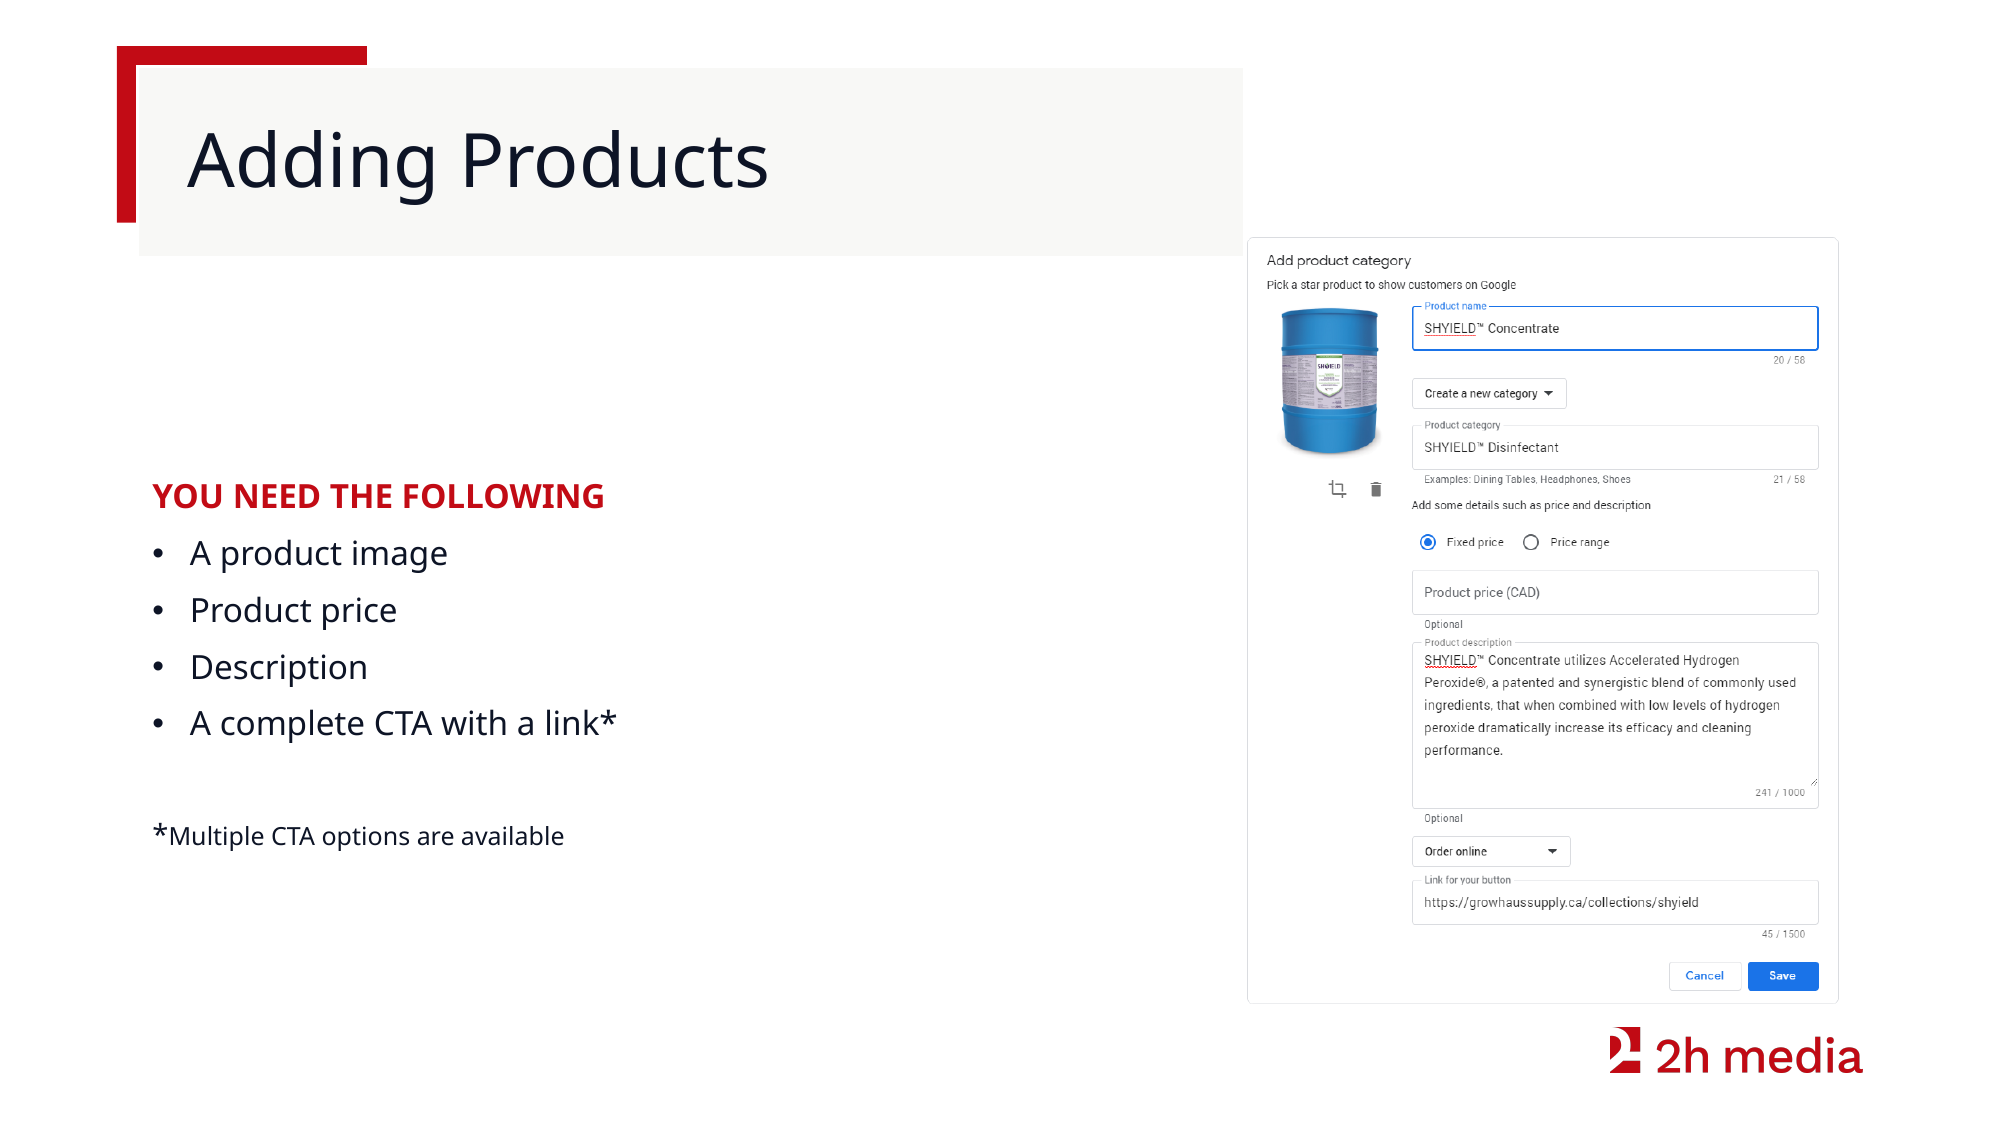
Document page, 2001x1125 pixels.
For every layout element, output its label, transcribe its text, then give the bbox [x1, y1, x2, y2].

picture [1610, 1027, 1863, 1073]
list YOU NEED THE FOLLOWING A product image Product price Description A complete CTA with a link* *Multiple CTA options are available [137, 324, 1244, 1008]
title Adding Products [172, 100, 1225, 227]
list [1244, 236, 1840, 1008]
